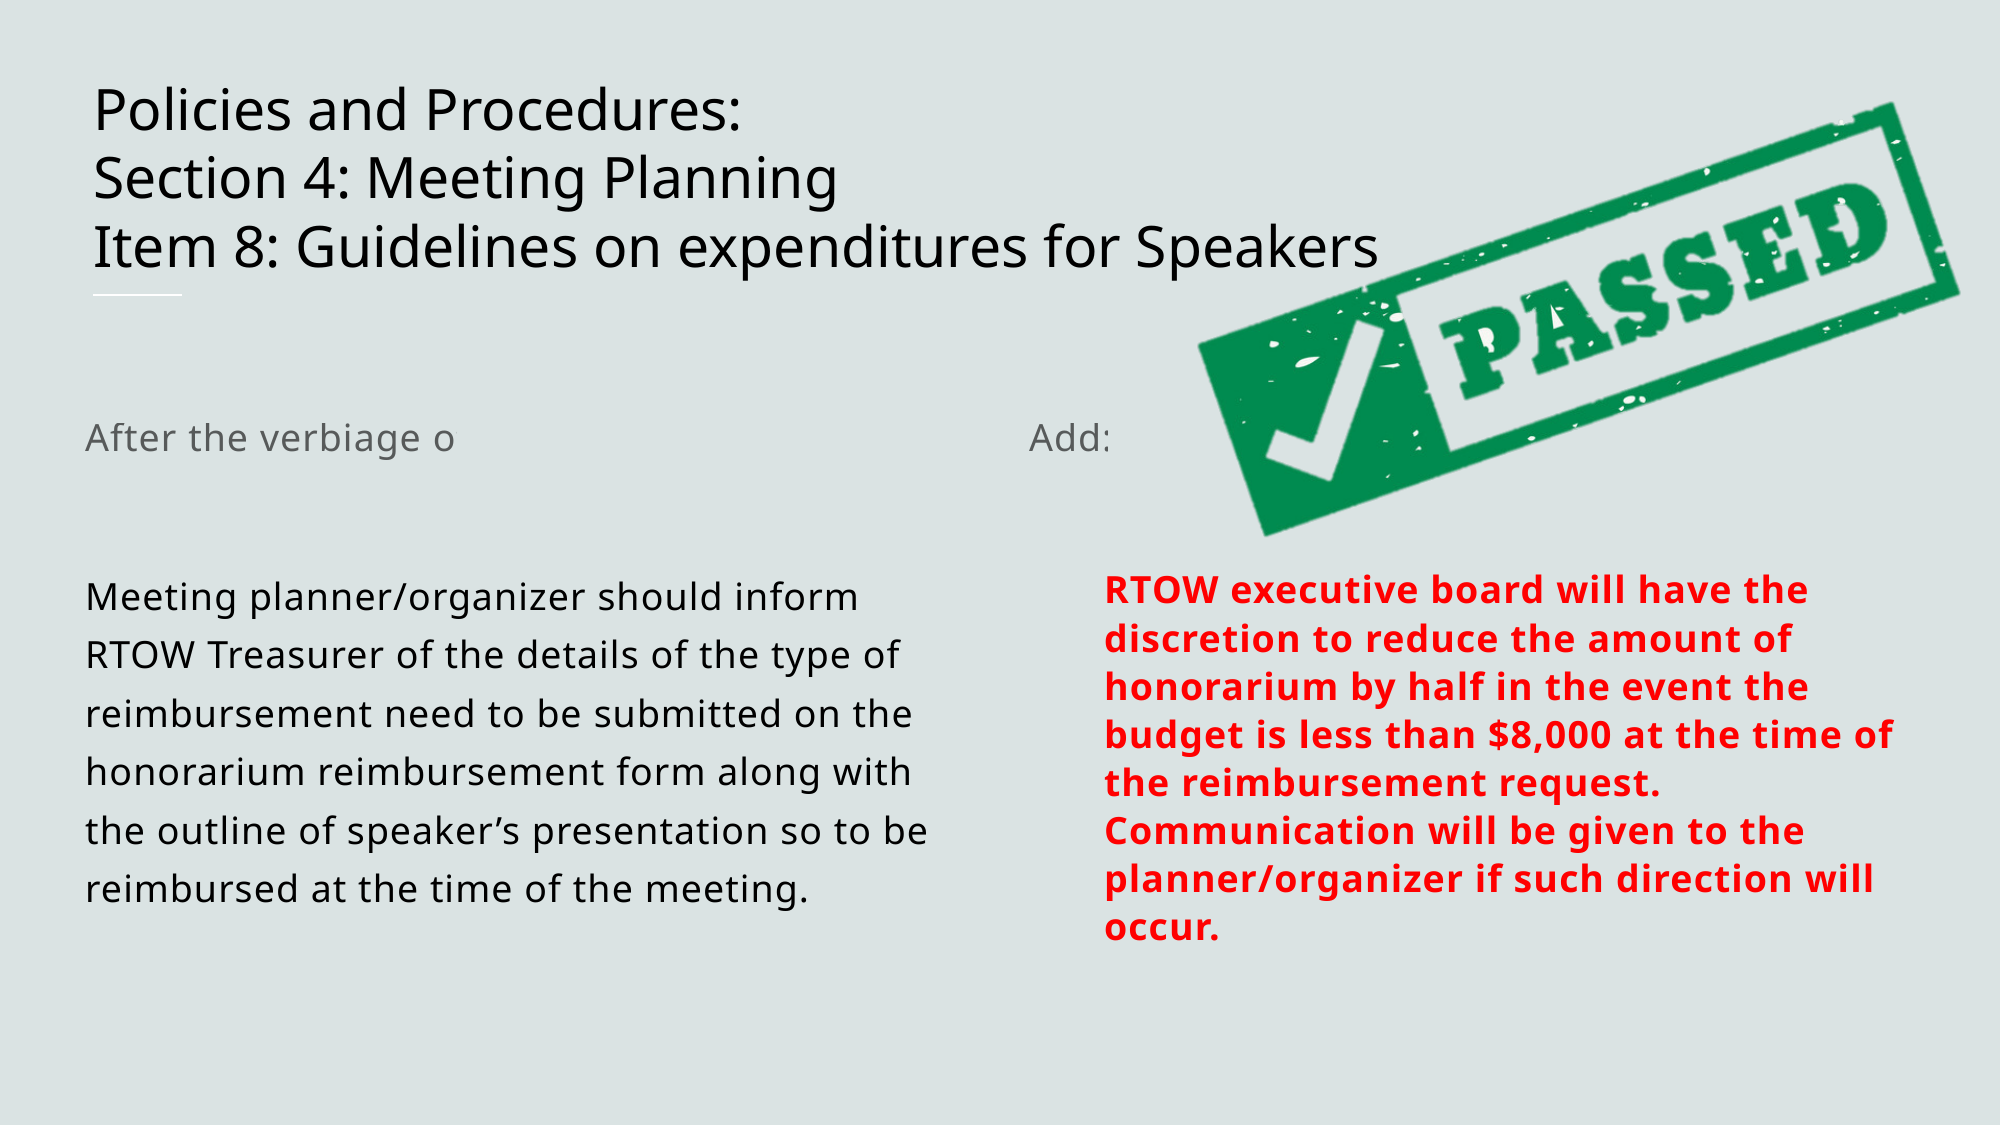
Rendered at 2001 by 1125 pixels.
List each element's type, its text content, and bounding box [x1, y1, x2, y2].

list After the verbiage of: Meeting planner/organizer should inform RTOW Treasurer of the details of the type of reimbursement need to be submitted on the honorarium reimbursement form along with the outline of speaker’s presentation so to be reimbursed at the time of the meeting. [85, 393, 971, 1088]
title Policies and Procedures: Section 4: Meeting Planning Item 8: Guidelines on expenditures for Speakers [93, 65, 1915, 287]
list Add: RTOW executive board will have the discretion to reduce the amount of honorarium by half in the event the budget is less than $8,000 at the time of the reimbursement request. Communication will be given to the planner/organizer if such direction will occur. [1029, 393, 1915, 1125]
picture [1043, 84, 2001, 563]
